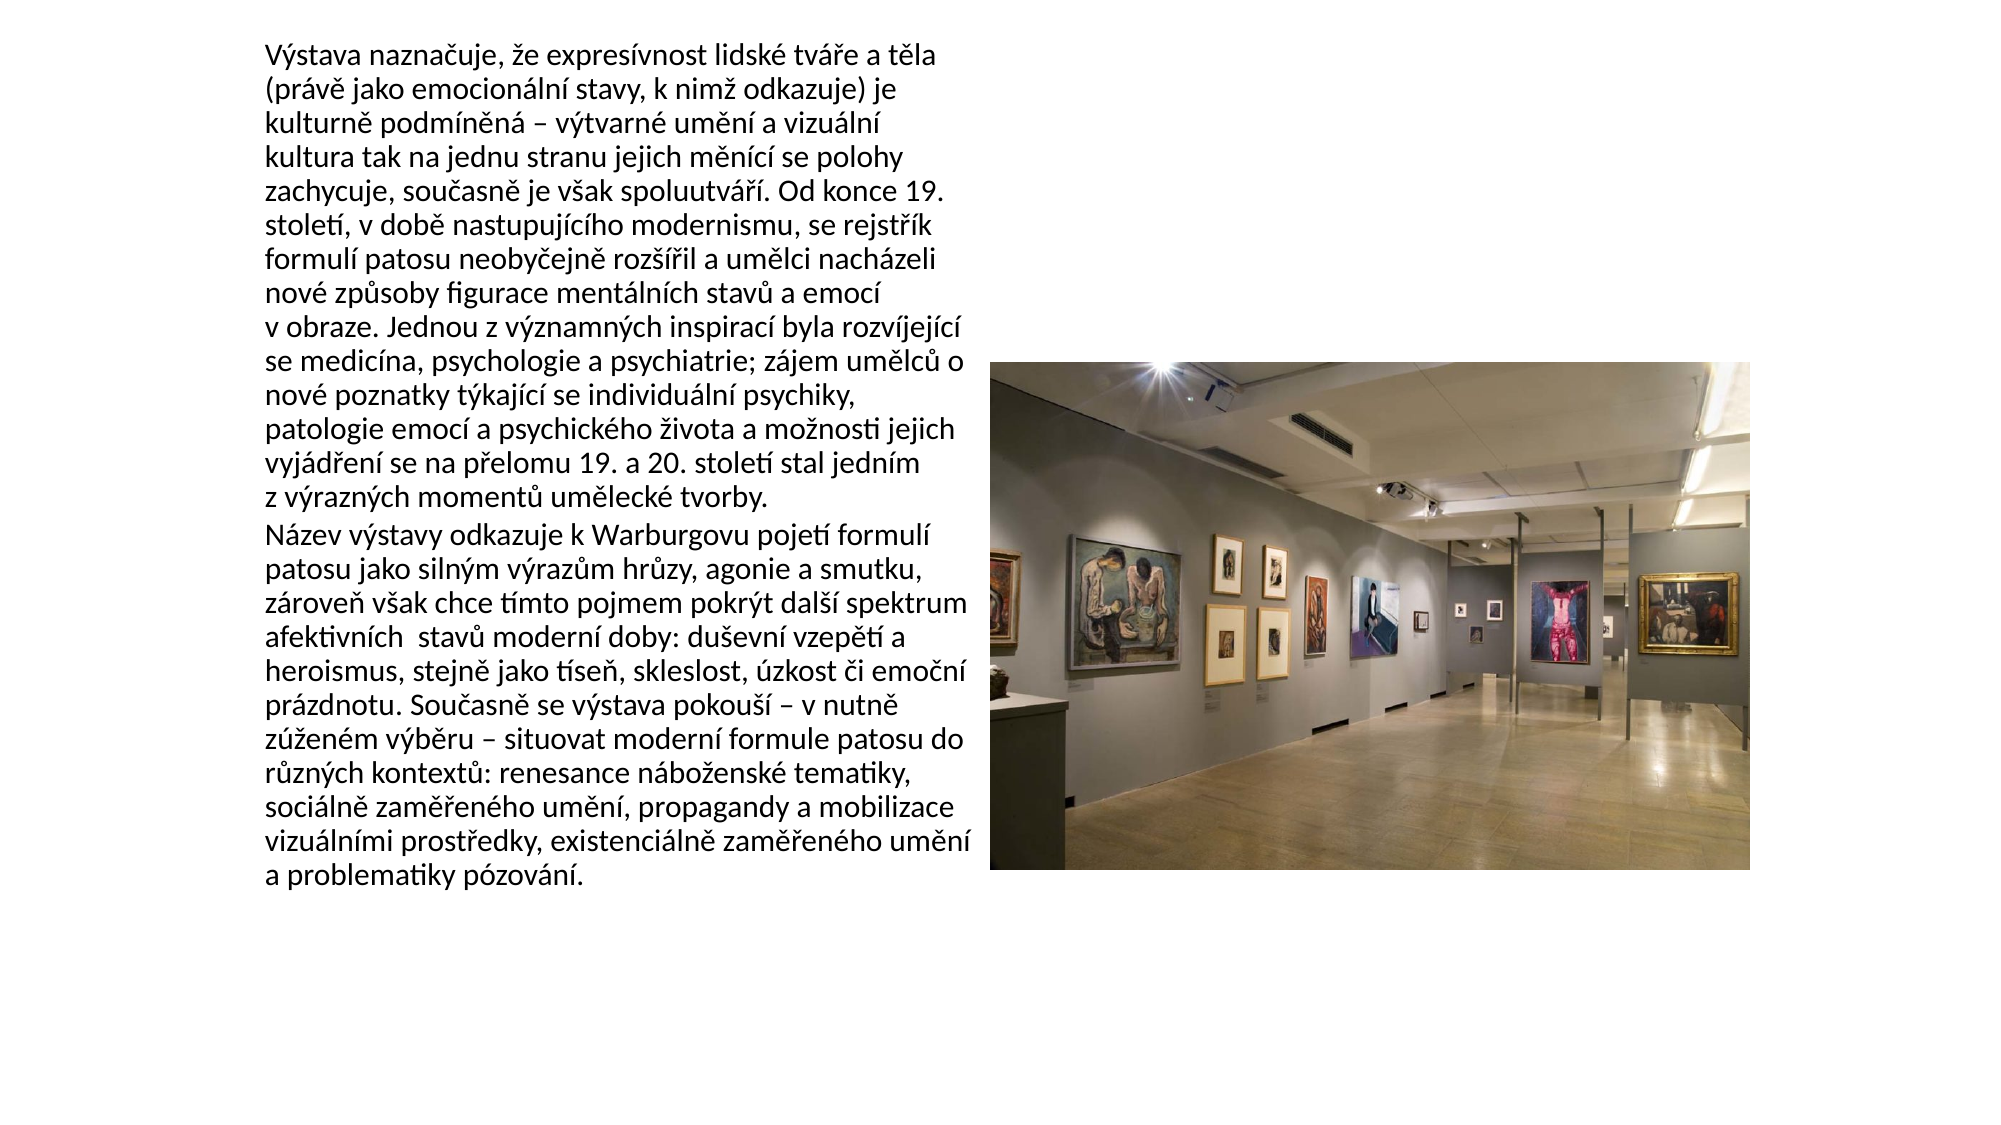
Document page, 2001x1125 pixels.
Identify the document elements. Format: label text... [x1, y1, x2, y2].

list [990, 362, 1750, 870]
list Výstava naznačuje, že expresívnost lidské tváře a těla (právě jako emocionální stavy, k nimž odkazuje) je kulturně podmíněná – výtvarné umění a vizuální kultura tak na jednu stranu jejich měnící se polohy zachycuje, současně je však spoluutváří. Od konce 19. století, v době nastupujícího modernismu, se rejstřík formulí patosu neobyčejně rozšířil a umělci nacházeli nové způsoby figurace mentálních stavů a emocí v obraze. Jednou z významných inspirací byla rozvíjející se medicína, psychologie a psychiatrie; zájem umělců o nové poznatky týkající se individuální psychiky, patologie emocí a psychického života a možnosti jejich vyjádření se na přelomu 19. a 20. století stal jedním z výrazných momentů umělecké tvorby. Název výstavy odkazuje k Warburgovu pojetí formulí patosu jako silným výrazům hrůzy, agonie a smutku, zároveň však chce tímto pojmem pokrýt další spektrum afektivních stavů moderní doby: duševní vzepětí a heroismus, stejně jako tíseň, skleslost, úzkost či emoční prázdnotu. Současně se výstava pokouší – v nutně zúženém výběru – situovat moderní formule patosu do různých kontextů: renesance náboženské tematiky, sociálně zaměřeného umění, propagandy a mobilizace vizuálními prostředky, existenciálně zaměřeného umění a problematiky pózování. [249, 30, 988, 1005]
